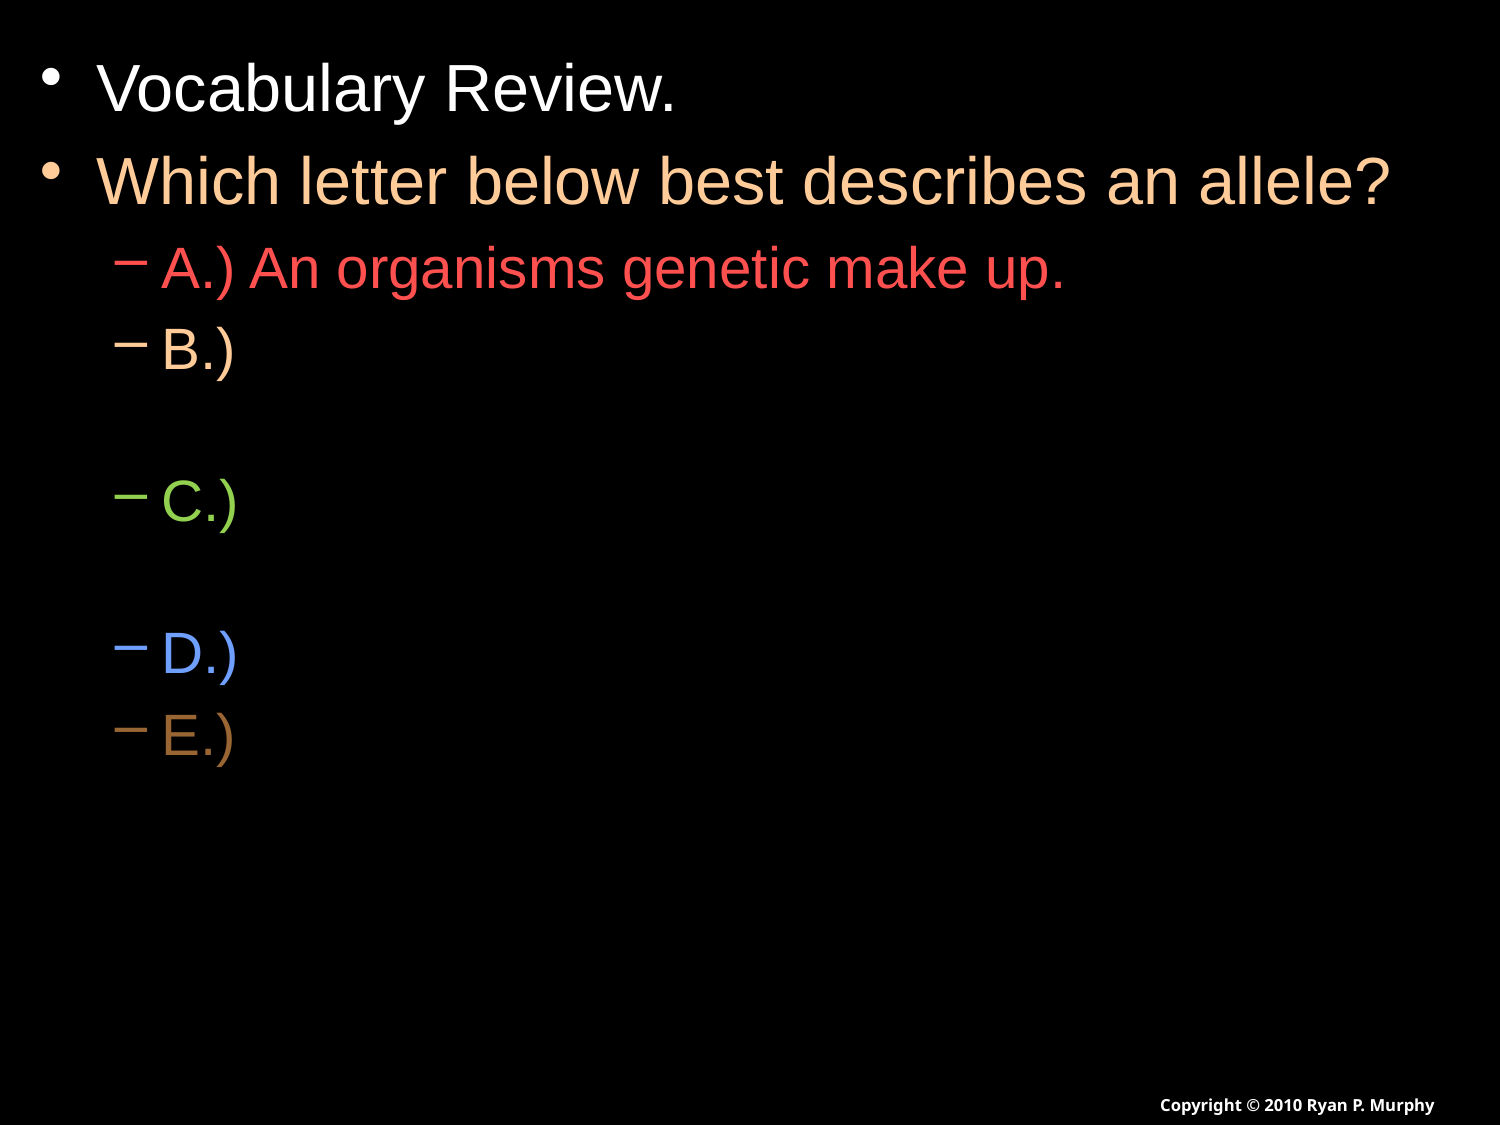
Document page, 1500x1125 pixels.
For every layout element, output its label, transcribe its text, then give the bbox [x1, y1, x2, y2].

list Vocabulary Review. Which letter below best describes an allele? A.) An organisms genetic make up. B.) An organisms physical appearance or visible traits. C.) When traits are passed from parents to offspring. D.) The different forms of a gene. E.) Alleles do not exist in nature. [24, 37, 1475, 1005]
text_box Copyright © 2010 Ryan P. Murphy [937, 1087, 1450, 1123]
